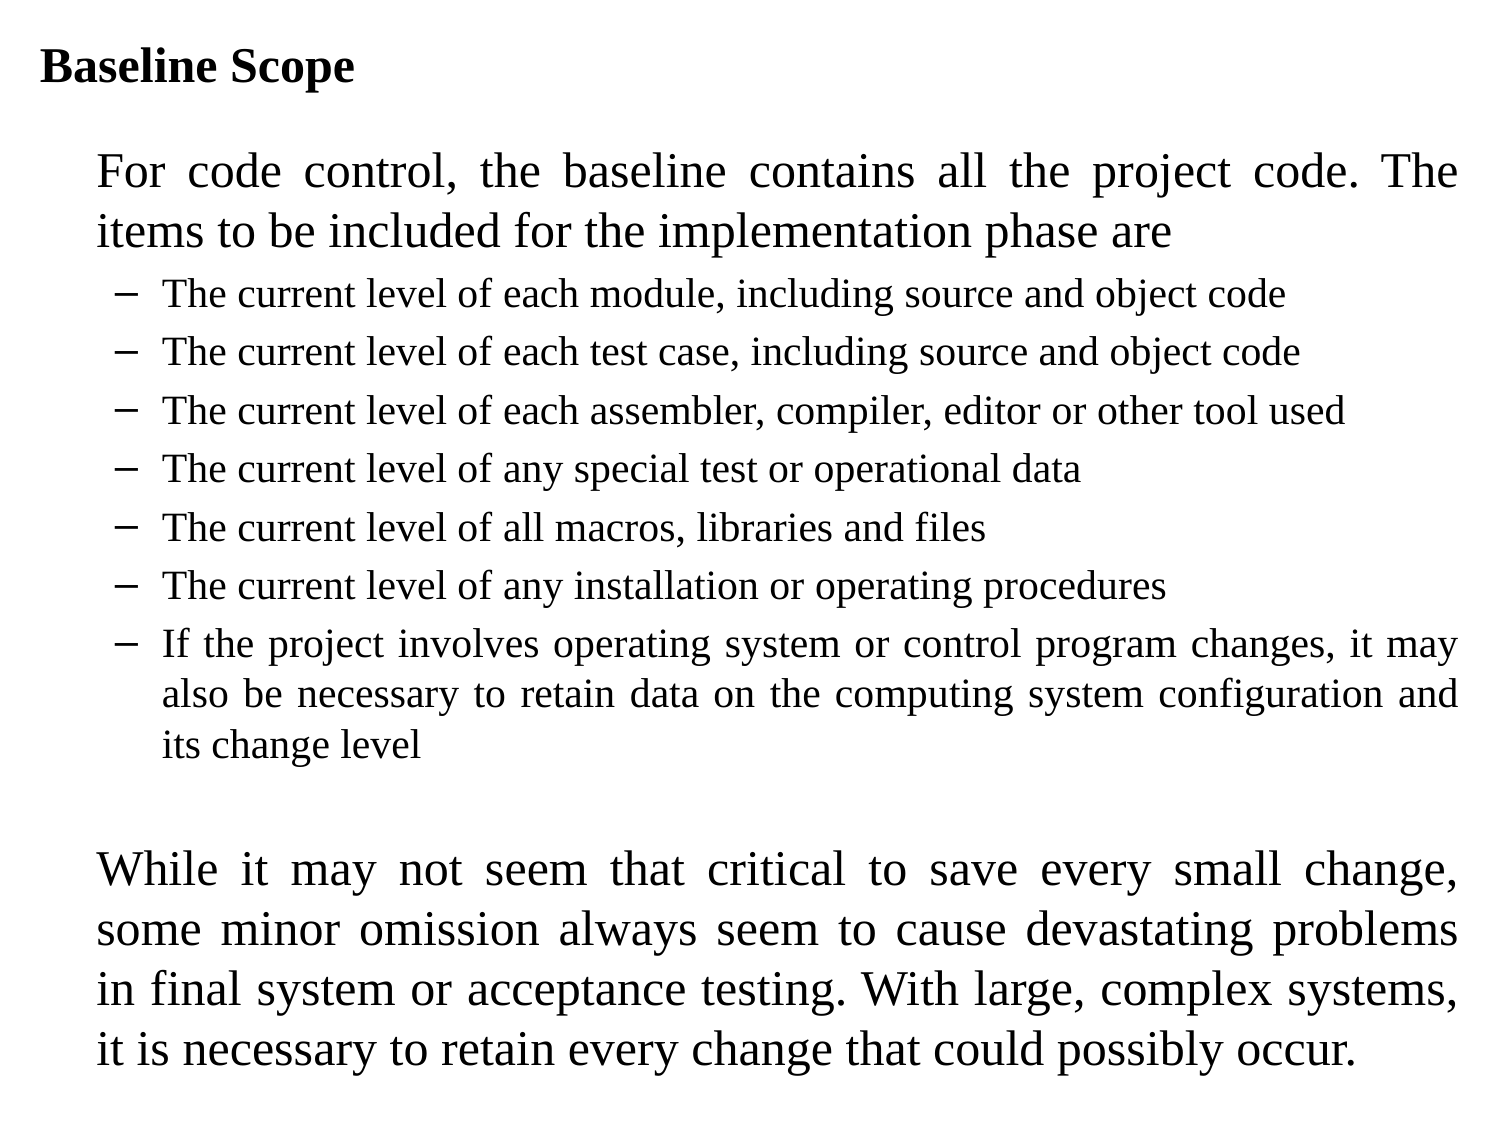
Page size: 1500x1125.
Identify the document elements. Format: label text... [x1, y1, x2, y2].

list Baseline Scope For code control, the baseline contains all the project code. The items to be included for the implementation phase are The current level of each module, including source and object code The current level of each test case, including source and object code The current level of each assembler, compiler, editor or other tool used The current level of any special test or operational data The current level of all macros, libraries and files The current level of any installation or operating procedures If the project involves operating system or control program changes, it may also be necessary to retain data on the computing system configuration and its change level While it may not seem that critical to save every small change, some minor omission always seem to cause devastating problems in final system or acceptance testing. With large, complex systems, it is necessary to retain every change that could possibly occur. [24, 24, 1475, 1100]
